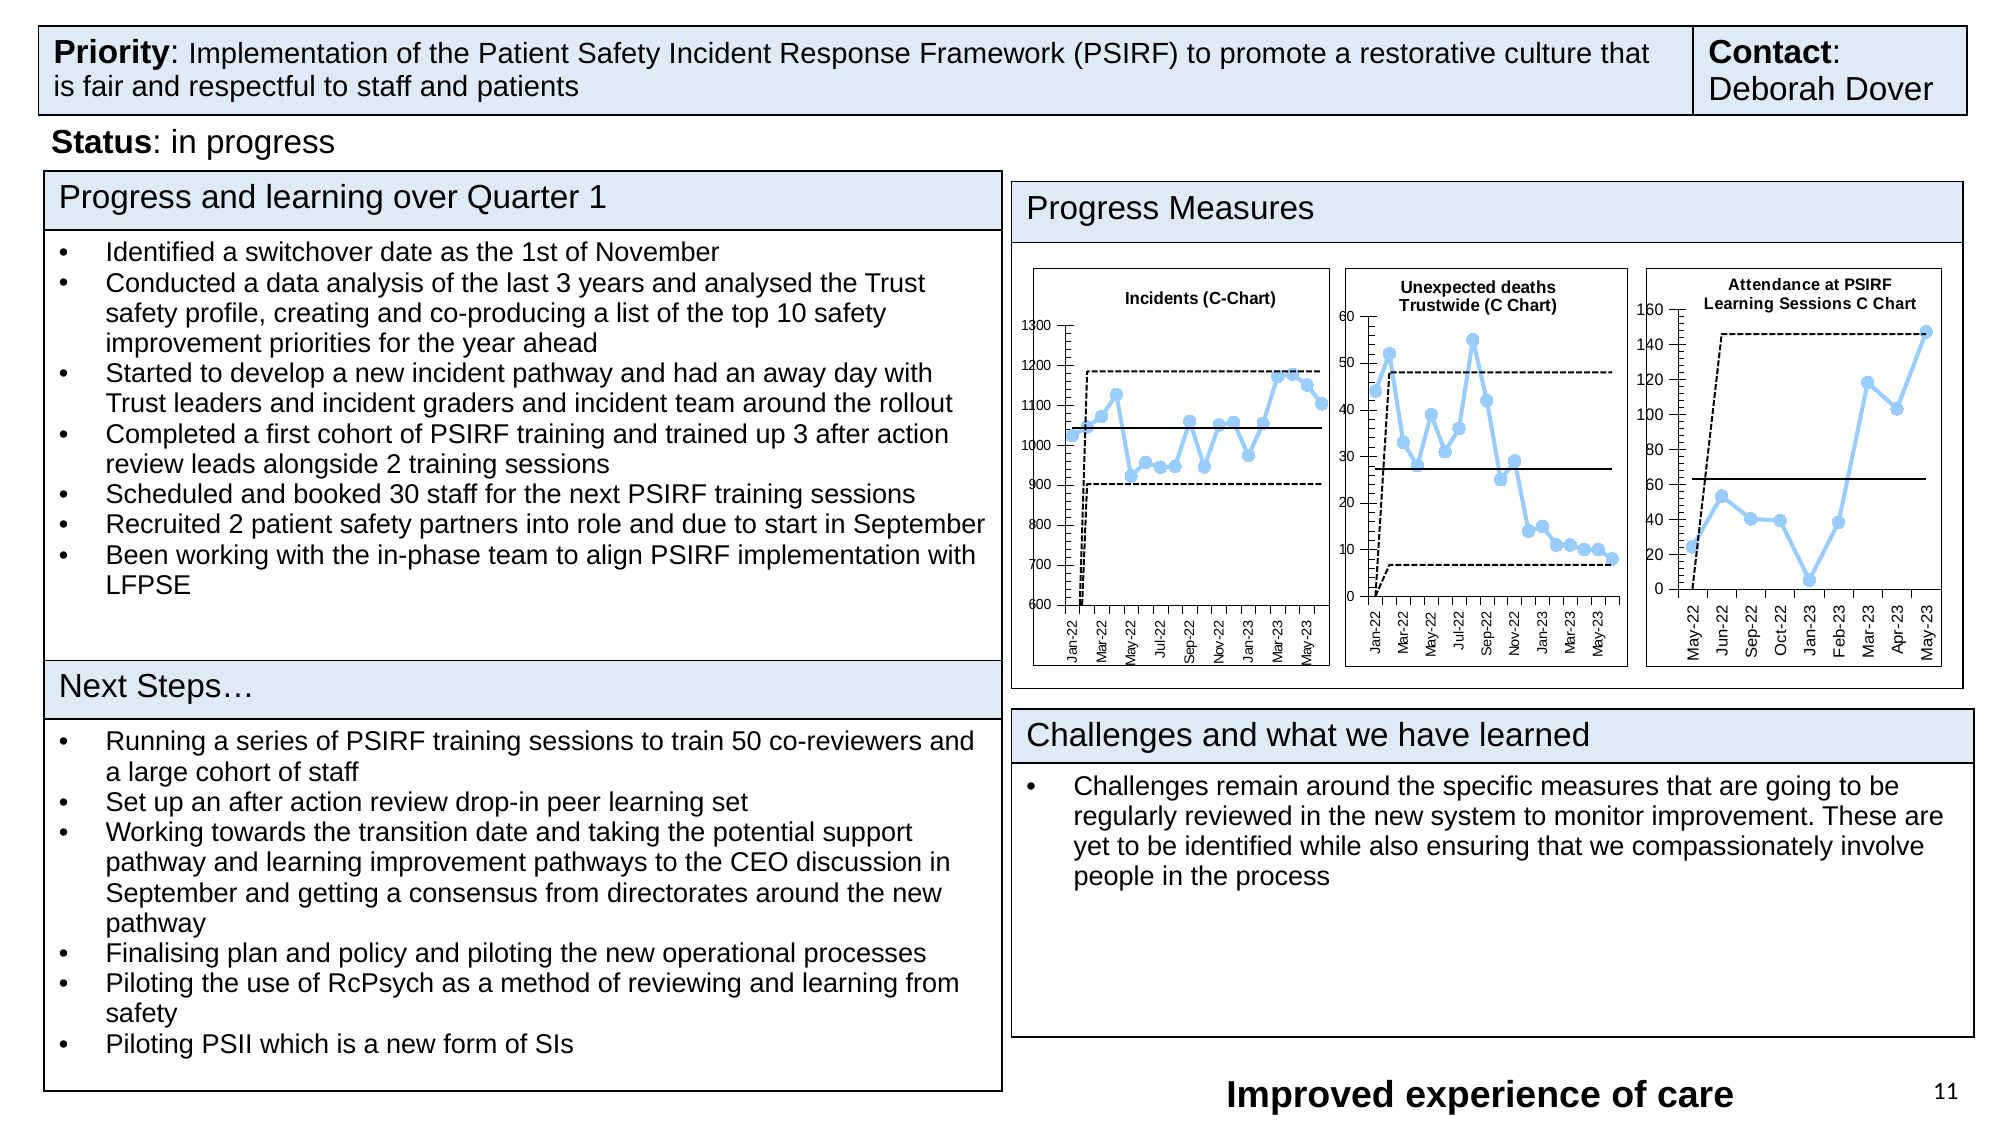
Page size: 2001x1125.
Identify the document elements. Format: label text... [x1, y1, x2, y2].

table_header Contact: Deborah Dover [1694, 27, 1966, 114]
text_box Improved experience of care [1211, 1055, 1942, 1123]
table_header Priority: Implementation of the Patient Safety Incident Response Framework (PSIRF) to promote a restorative culture that is fair and respectful to staff and patients [39, 27, 1692, 114]
table_header Challenges and what we have learned [1012, 710, 1973, 762]
table_header Progress and learning over Quarter 1 [45, 172, 1001, 229]
table_cell Next Steps… [45, 661, 1001, 718]
table_cell Running a series of PSIRF training sessions to train 50 co-reviewers and a large cohort of staff Set up an after action review drop-in peer learning set Working towards the transition date and taking the potential support pathway and learning improvement pathways to the CEO discussion in September and getting a consensus from directorates around the new pathway Finalising plan and policy and piloting the new operational processes Piloting the use of RcPsych as a method of reviewing and learning from safety Piloting PSII which is a new form of SIs [45, 720, 1001, 1090]
table_cell Challenges remain around the specific measures that are going to be regularly reviewed in the new system to monitor improvement. These are yet to be identified while also ensuring that we compassionately involve people in the process [1012, 764, 1973, 1036]
chart [1020, 268, 1330, 667]
table_cell [1012, 243, 1962, 688]
text_box Status: in progress [35, 112, 777, 168]
chart [1636, 268, 1942, 667]
slide_number 11 [1523, 1059, 1974, 1120]
table_header Progress Measures [1012, 182, 1962, 242]
table_cell Identified a switchover date as the 1st of November Conducted a data analysis of the last 3 years and analysed the Trust safety profile, creating and co-producing a list of the top 10 safety improvement priorities for the year ahead Started to develop a new incident pathway and had an away day with Trust leaders and incident graders and incident team around the rollout Completed a first cohort of PSIRF training and trained up 3 after action review leads alongside 2 training sessions Scheduled and booked 30 staff for the next PSIRF training sessions Recruited 2 patient safety partners into role and due to start in September Been working with the in-phase team to align PSIRF implementation with LFPSE [45, 231, 1001, 660]
chart [1338, 268, 1628, 667]
